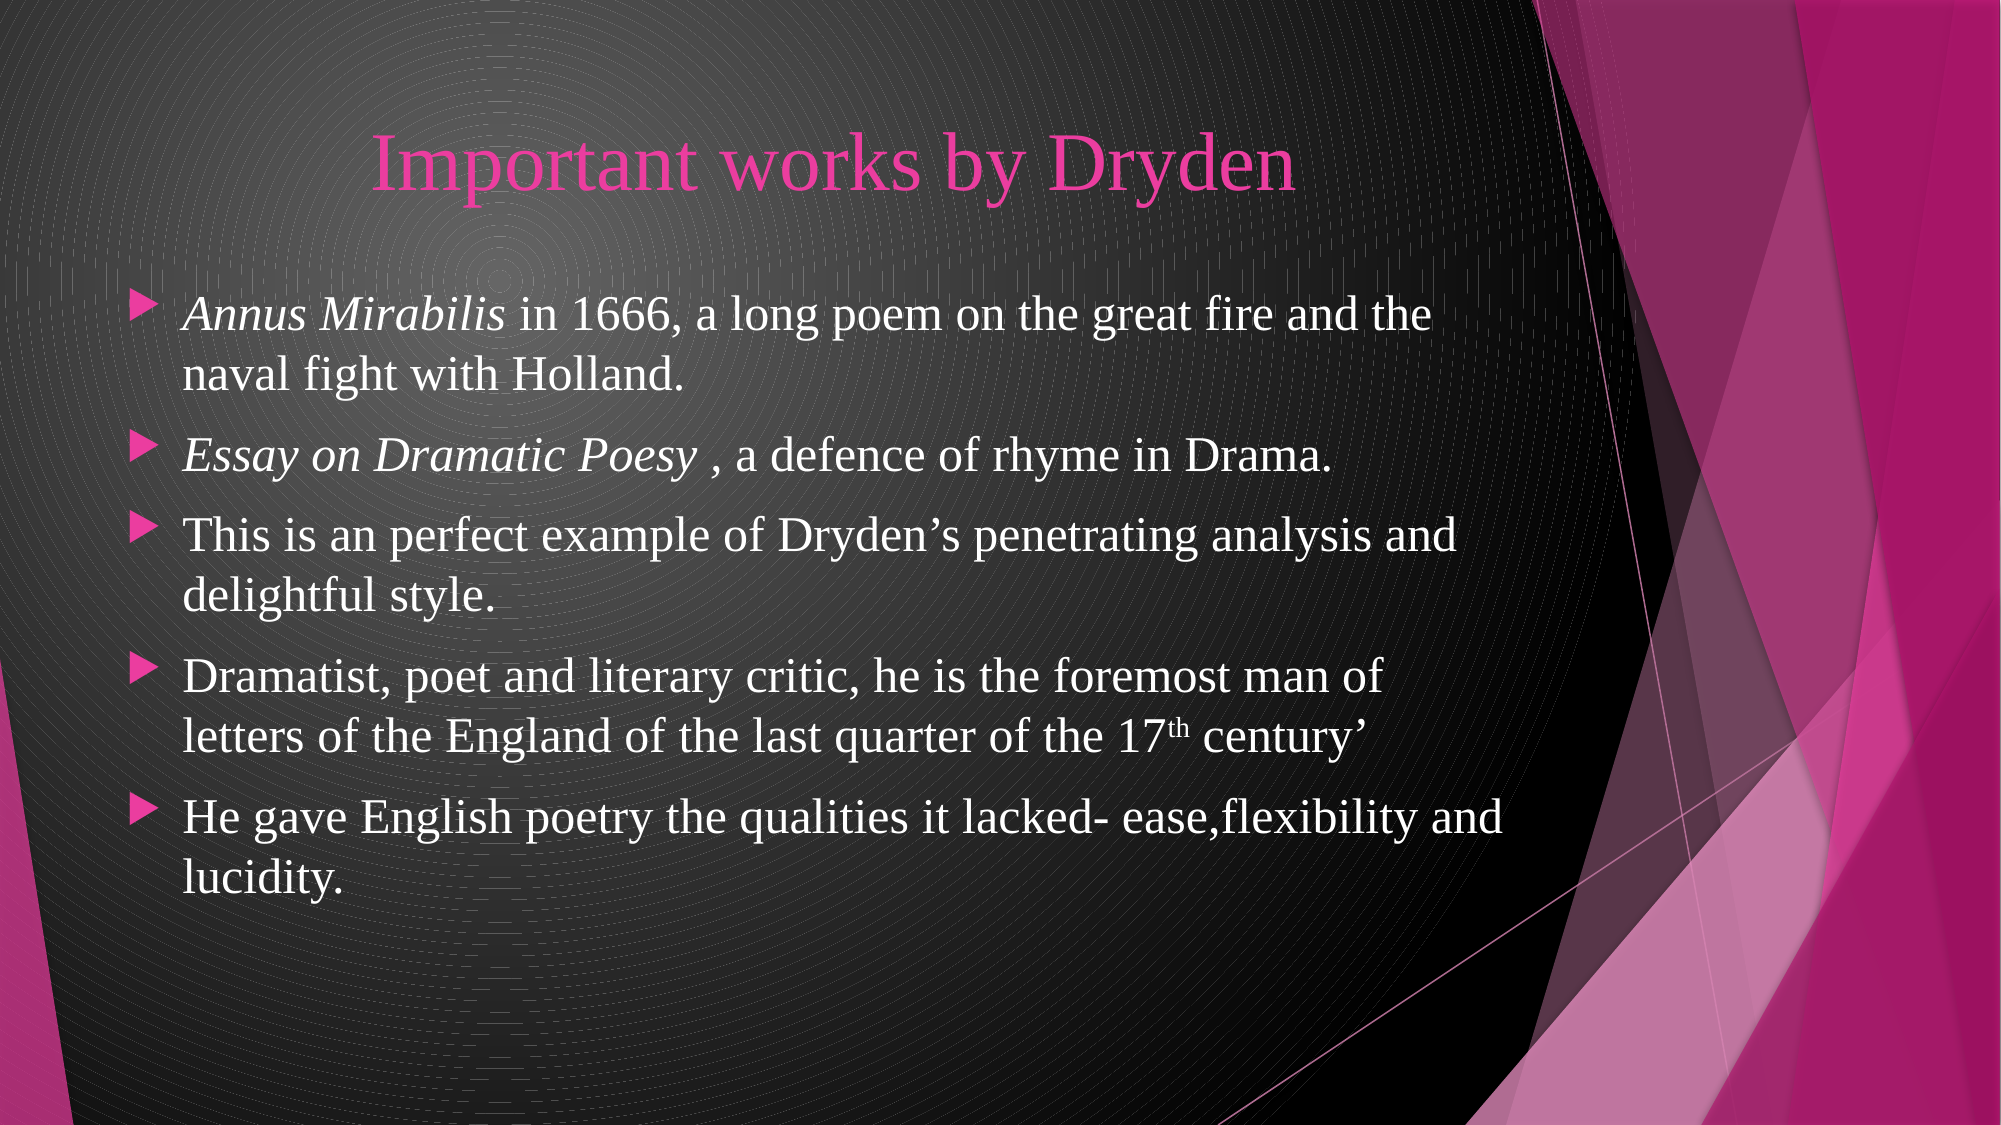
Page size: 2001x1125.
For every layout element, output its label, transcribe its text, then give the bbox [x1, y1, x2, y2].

title Important works by Dryden [147, 99, 1522, 272]
list Annus Mirabilis in 1666, a long poem on the great fire and the naval fight with Holland. Essay on Dramatic Poesy , a defence of rhyme in Drama. This is an perfect example of Dryden’s penetrating analysis and delightful style. Dramatist, poet and literary critic, he is the foremost man of letters of the England of the last quarter of the 17th century’ He gave English poetry the qualities it lacked- ease,flexibility and lucidity. [111, 272, 1522, 991]
